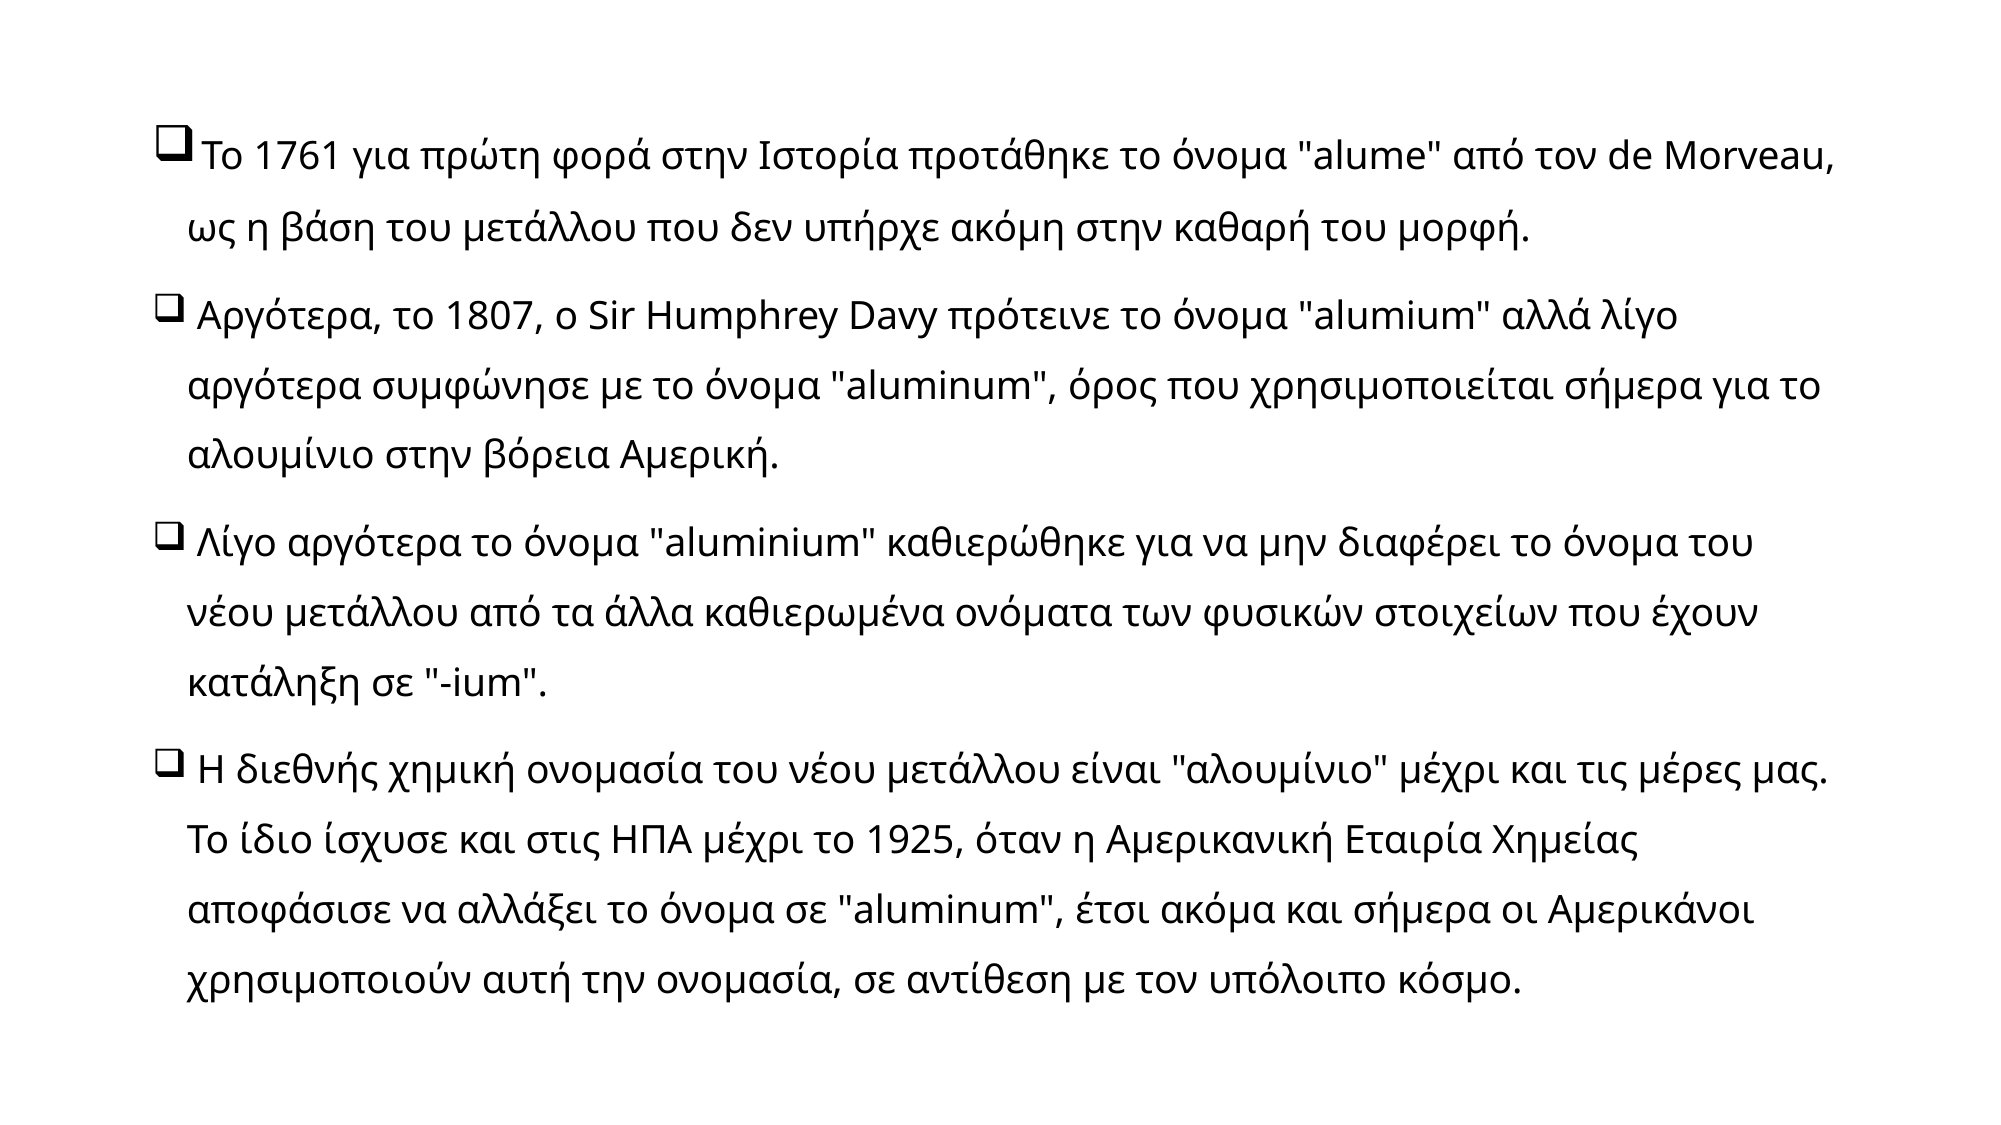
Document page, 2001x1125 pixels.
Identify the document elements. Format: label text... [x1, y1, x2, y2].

list Το 1761 για πρώτη φορά στην Ιστορία προτάθηκε το όνομα "alume" από τον de Morveau, ως η βάση του μετάλλου που δεν υπήρχε ακόμη στην καθαρή του μορφή. Αργότερα, το 1807, ο Sir Humphrey Davy πρότεινε το όνομα "alumium" αλλά λίγο αργότερα συμφώνησε με το όνομα "aluminum", όρος που χρησιμοποιείται σήμερα για το αλουμίνιο στην βόρεια Αμερική. Λίγο αργότερα το όνομα "aluminium" καθιερώθηκε για να μην διαφέρει το όνομα του νέου μετάλλου από τα άλλα καθιερωμένα ονόματα των φυσικών στοιχείων που έχουν κατάληξη σε "-ium". Η διεθνής χημική ονομασία του νέου μετάλλου είναι "αλουμίνιο" μέχρι και τις μέρες μας. Το ίδιο ίσχυσε και στις ΗΠΑ μέχρι το 1925, όταν η Αμερικανική Εταιρία Χημείας αποφάσισε να αλλάξει το όνομα σε "aluminum", έτσι ακόμα και σήμερα οι Αμερικάνοι χρησιμοποιούν αυτή την ονομασία, σε αντίθεση με τον υπόλοιπο κόσμο. [137, 83, 1863, 1014]
